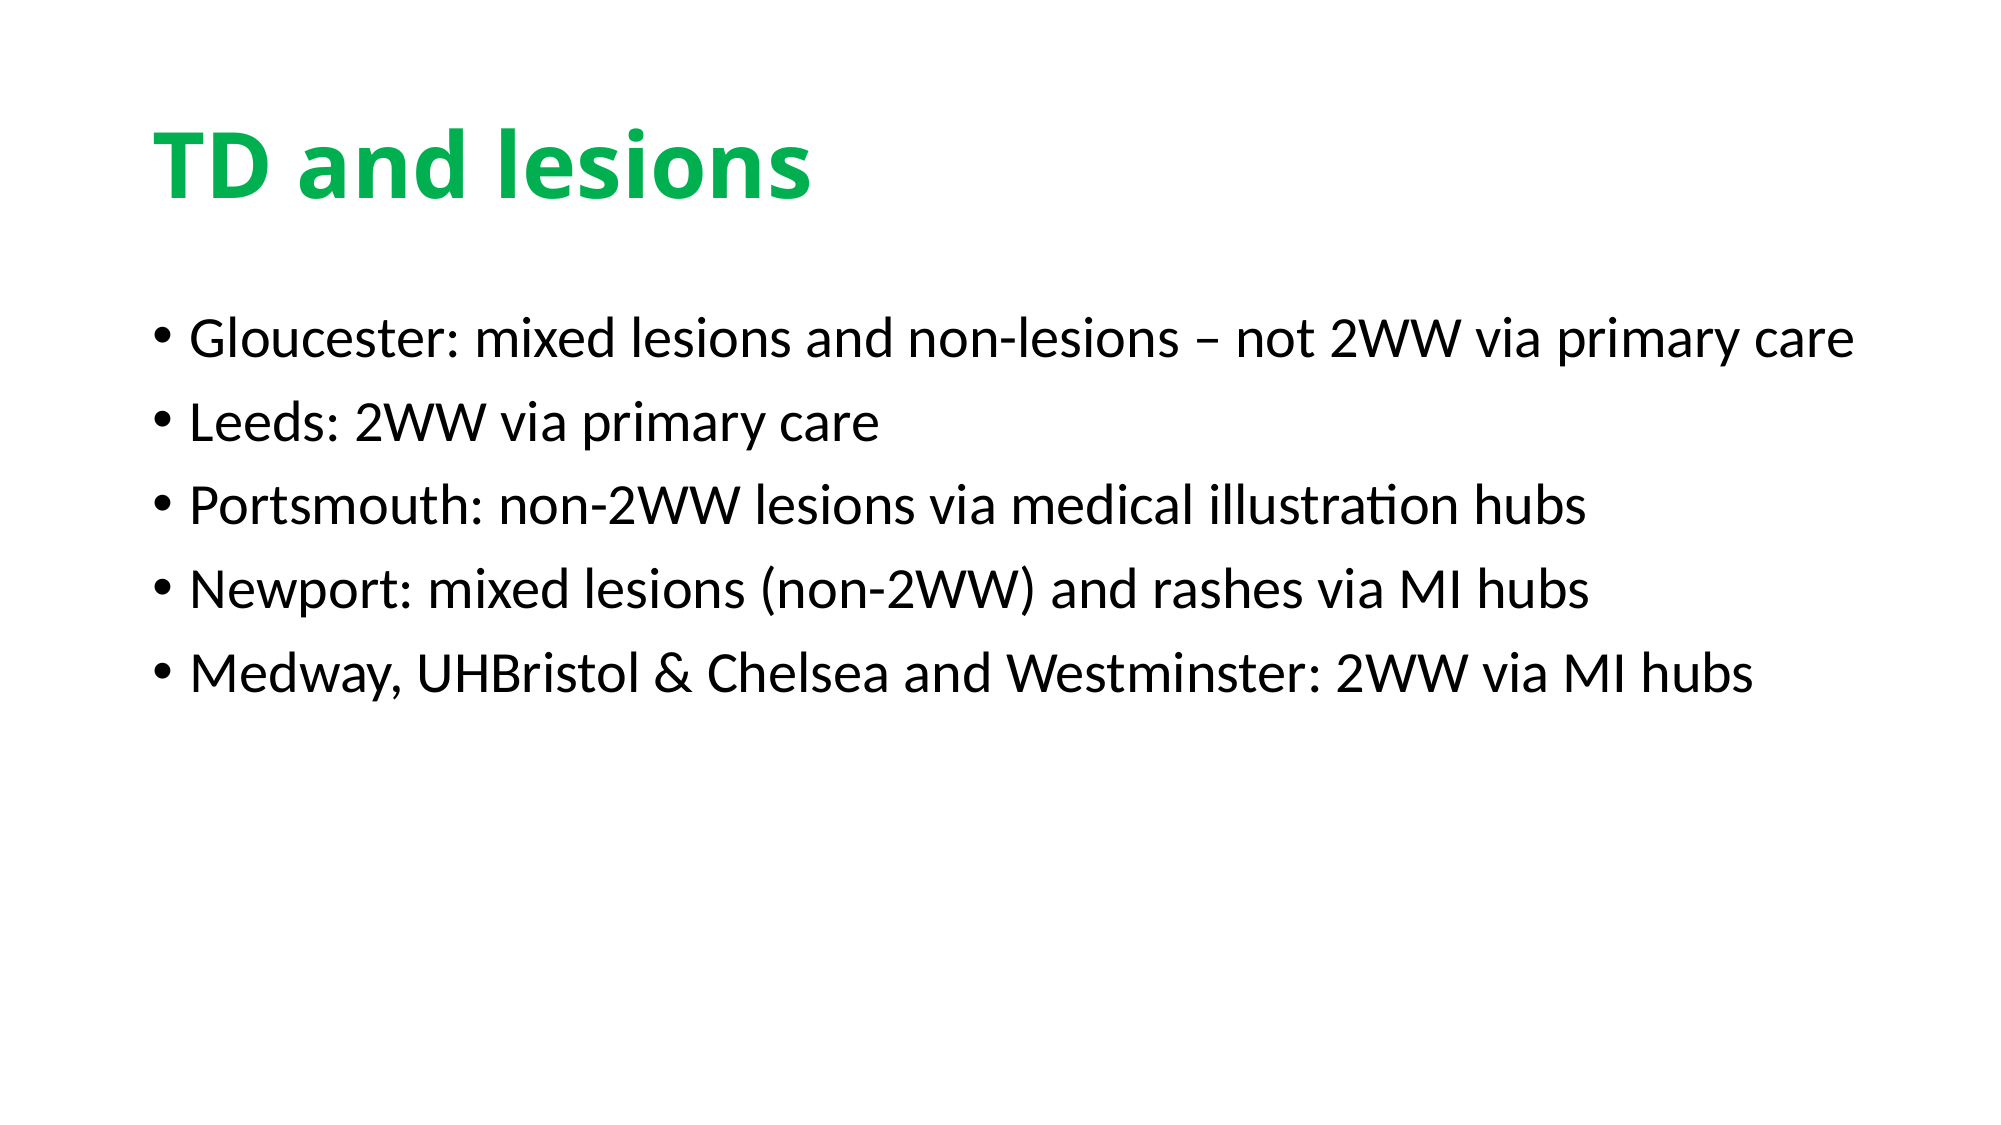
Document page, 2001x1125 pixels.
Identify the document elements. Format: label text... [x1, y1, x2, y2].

list Gloucester: mixed lesions and non-lesions – not 2WW via primary care Leeds: 2WW via primary care Portsmouth: non-2WW lesions via medical illustration hubs Newport: mixed lesions (non-2WW) and rashes via MI hubs Medway, UHBristol & Chelsea and Westminster: 2WW via MI hubs [137, 299, 1926, 1014]
title TD and lesions [137, 59, 1863, 278]
